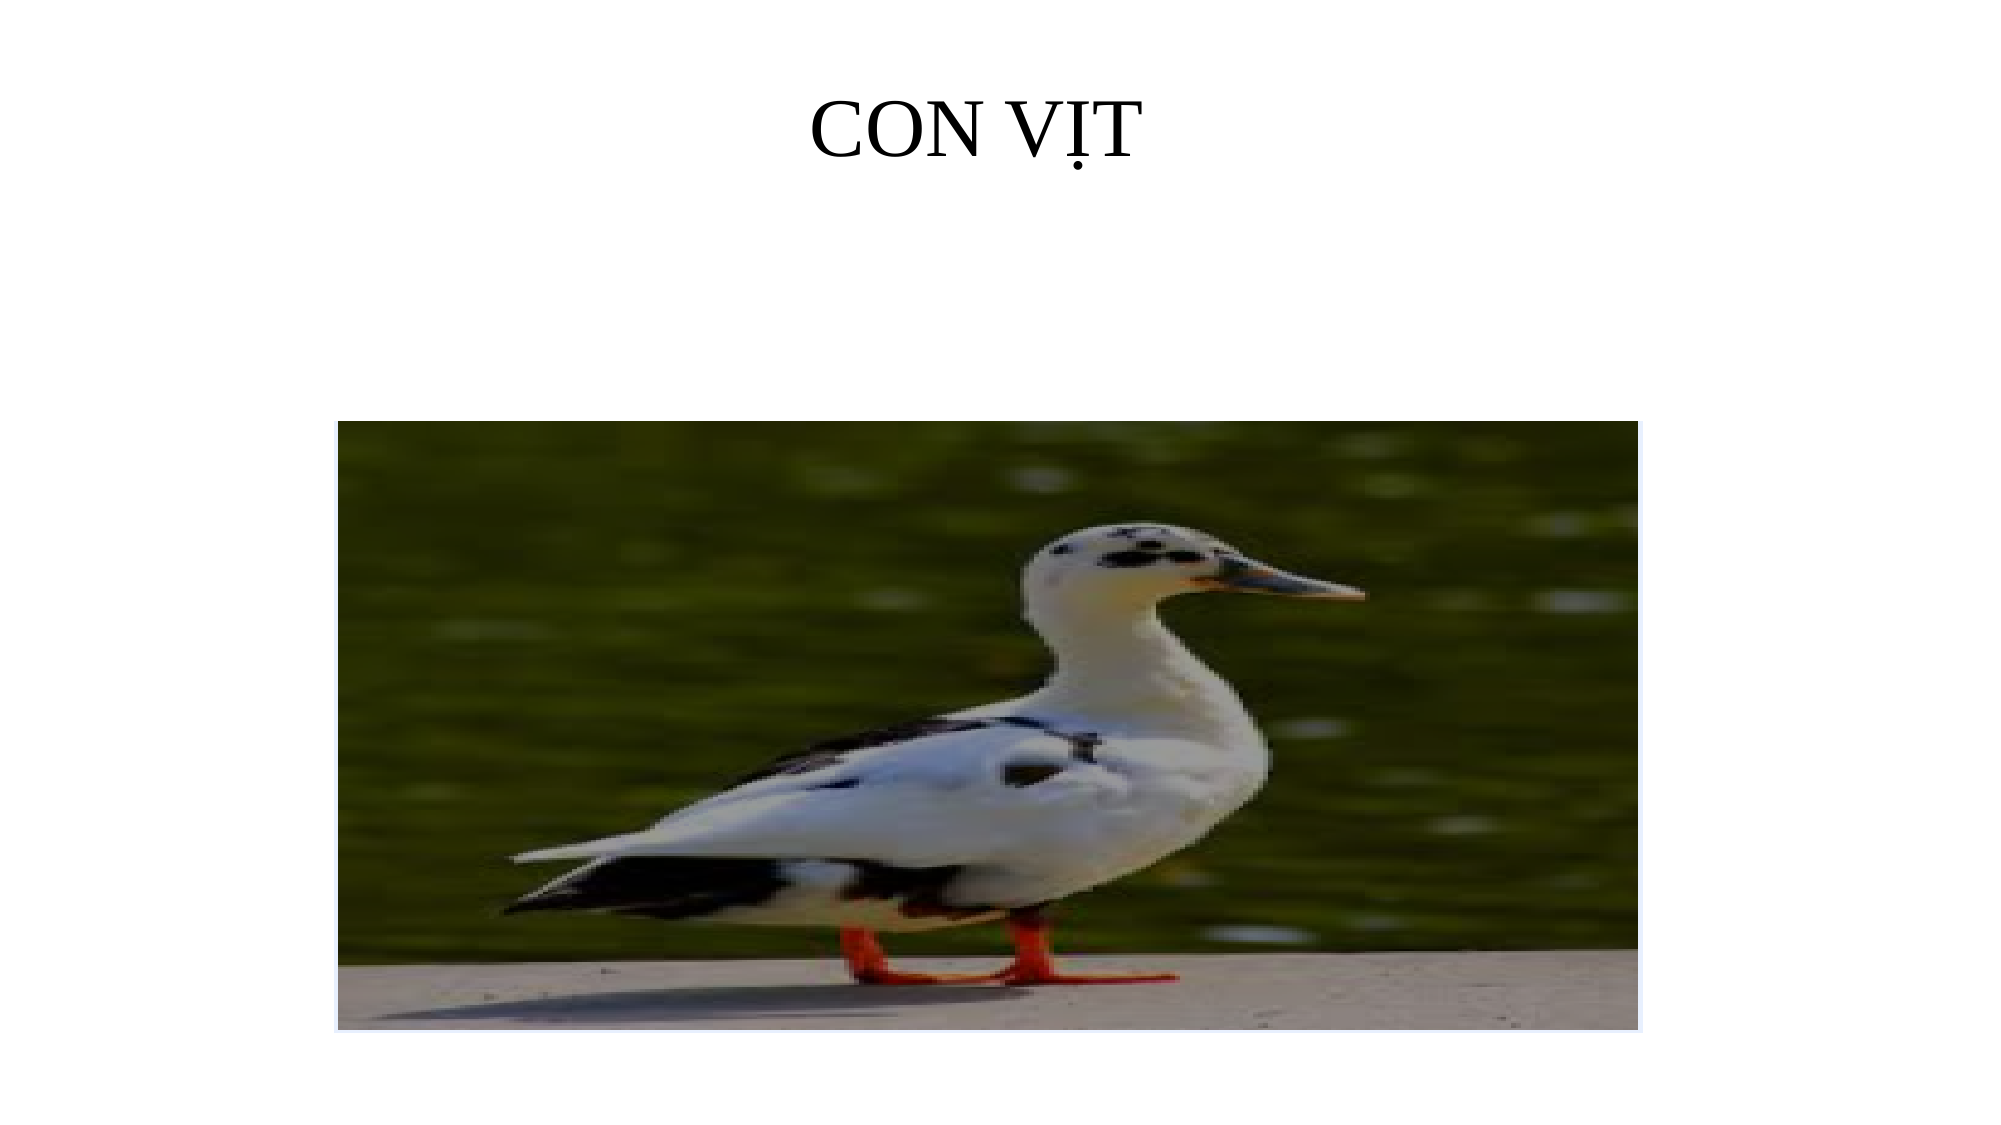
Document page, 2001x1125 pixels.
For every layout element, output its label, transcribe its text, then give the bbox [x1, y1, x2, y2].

picture [334, 421, 1643, 1033]
text_box CON VỊT [703, 65, 1250, 181]
